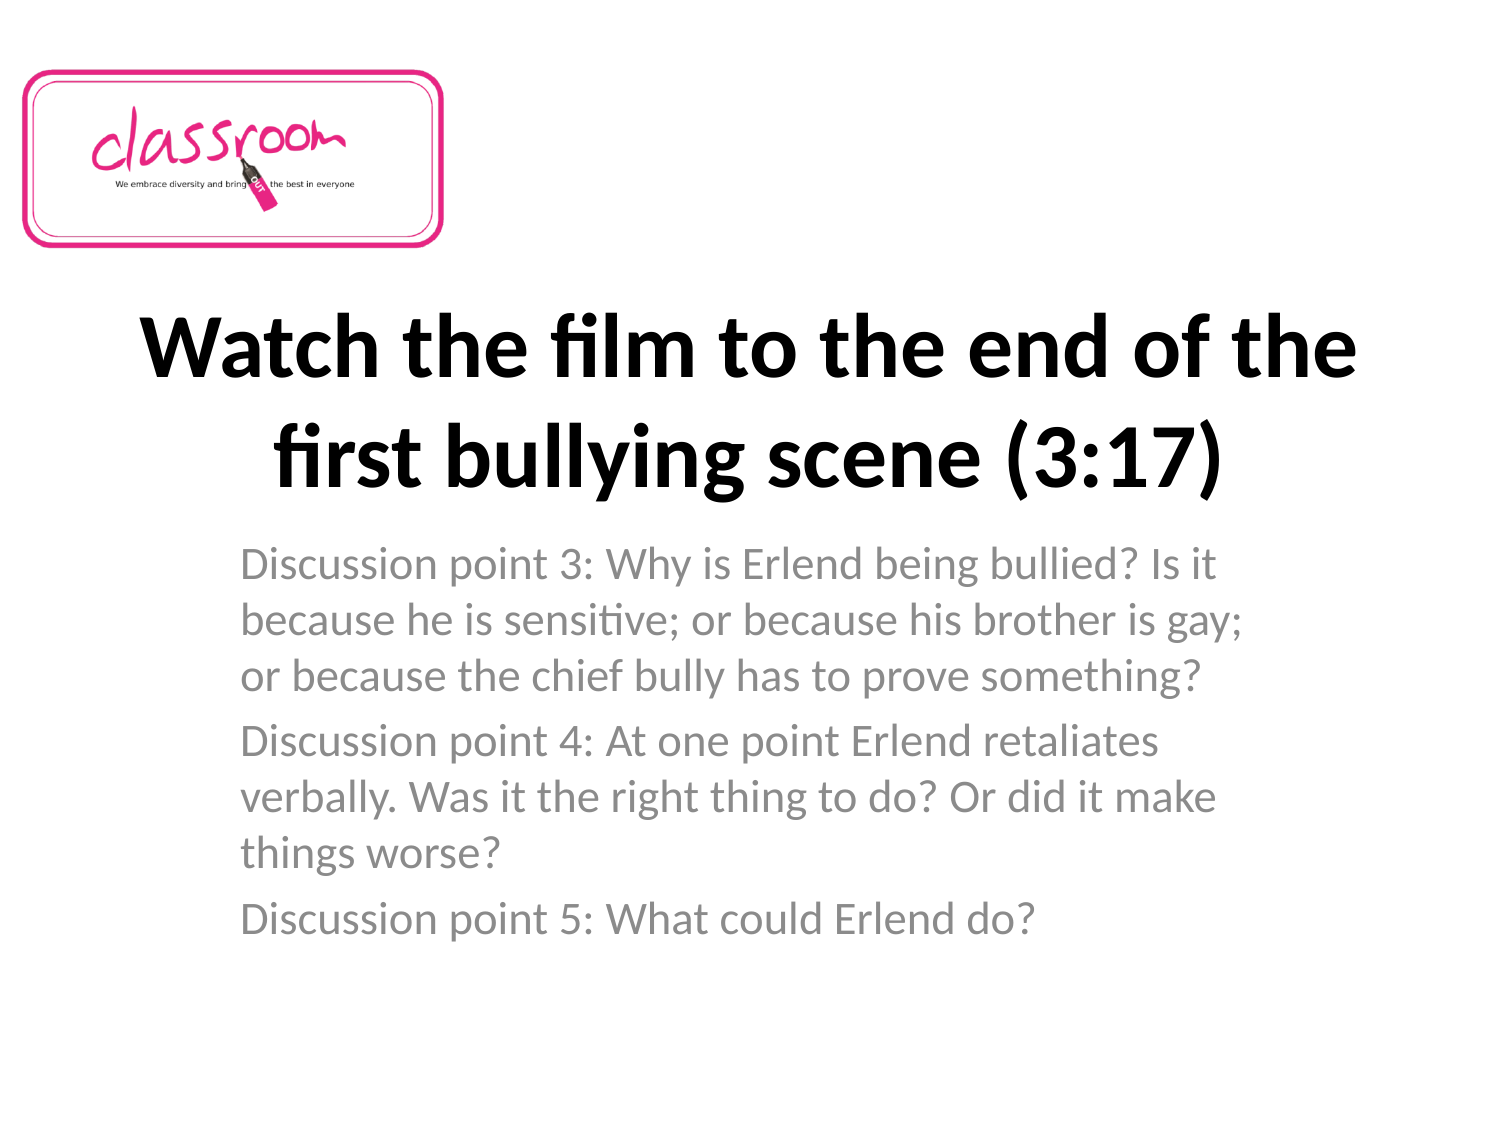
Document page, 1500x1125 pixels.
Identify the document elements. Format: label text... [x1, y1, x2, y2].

subtitle Discussion point 3: Why is Erlend being bullied? Is it because he is sensitive; or because his brother is gay; or because the chief bully has to prove something? Discussion point 4: At one point Erlend retaliates verbally. Was it the right thing to do? Or did it make things worse? Discussion point 5: What could Erlend do? [225, 525, 1263, 1063]
picture [0, 0, 463, 327]
title Watch the film to the end of the first bullying scene (3:17) [112, 275, 1388, 517]
